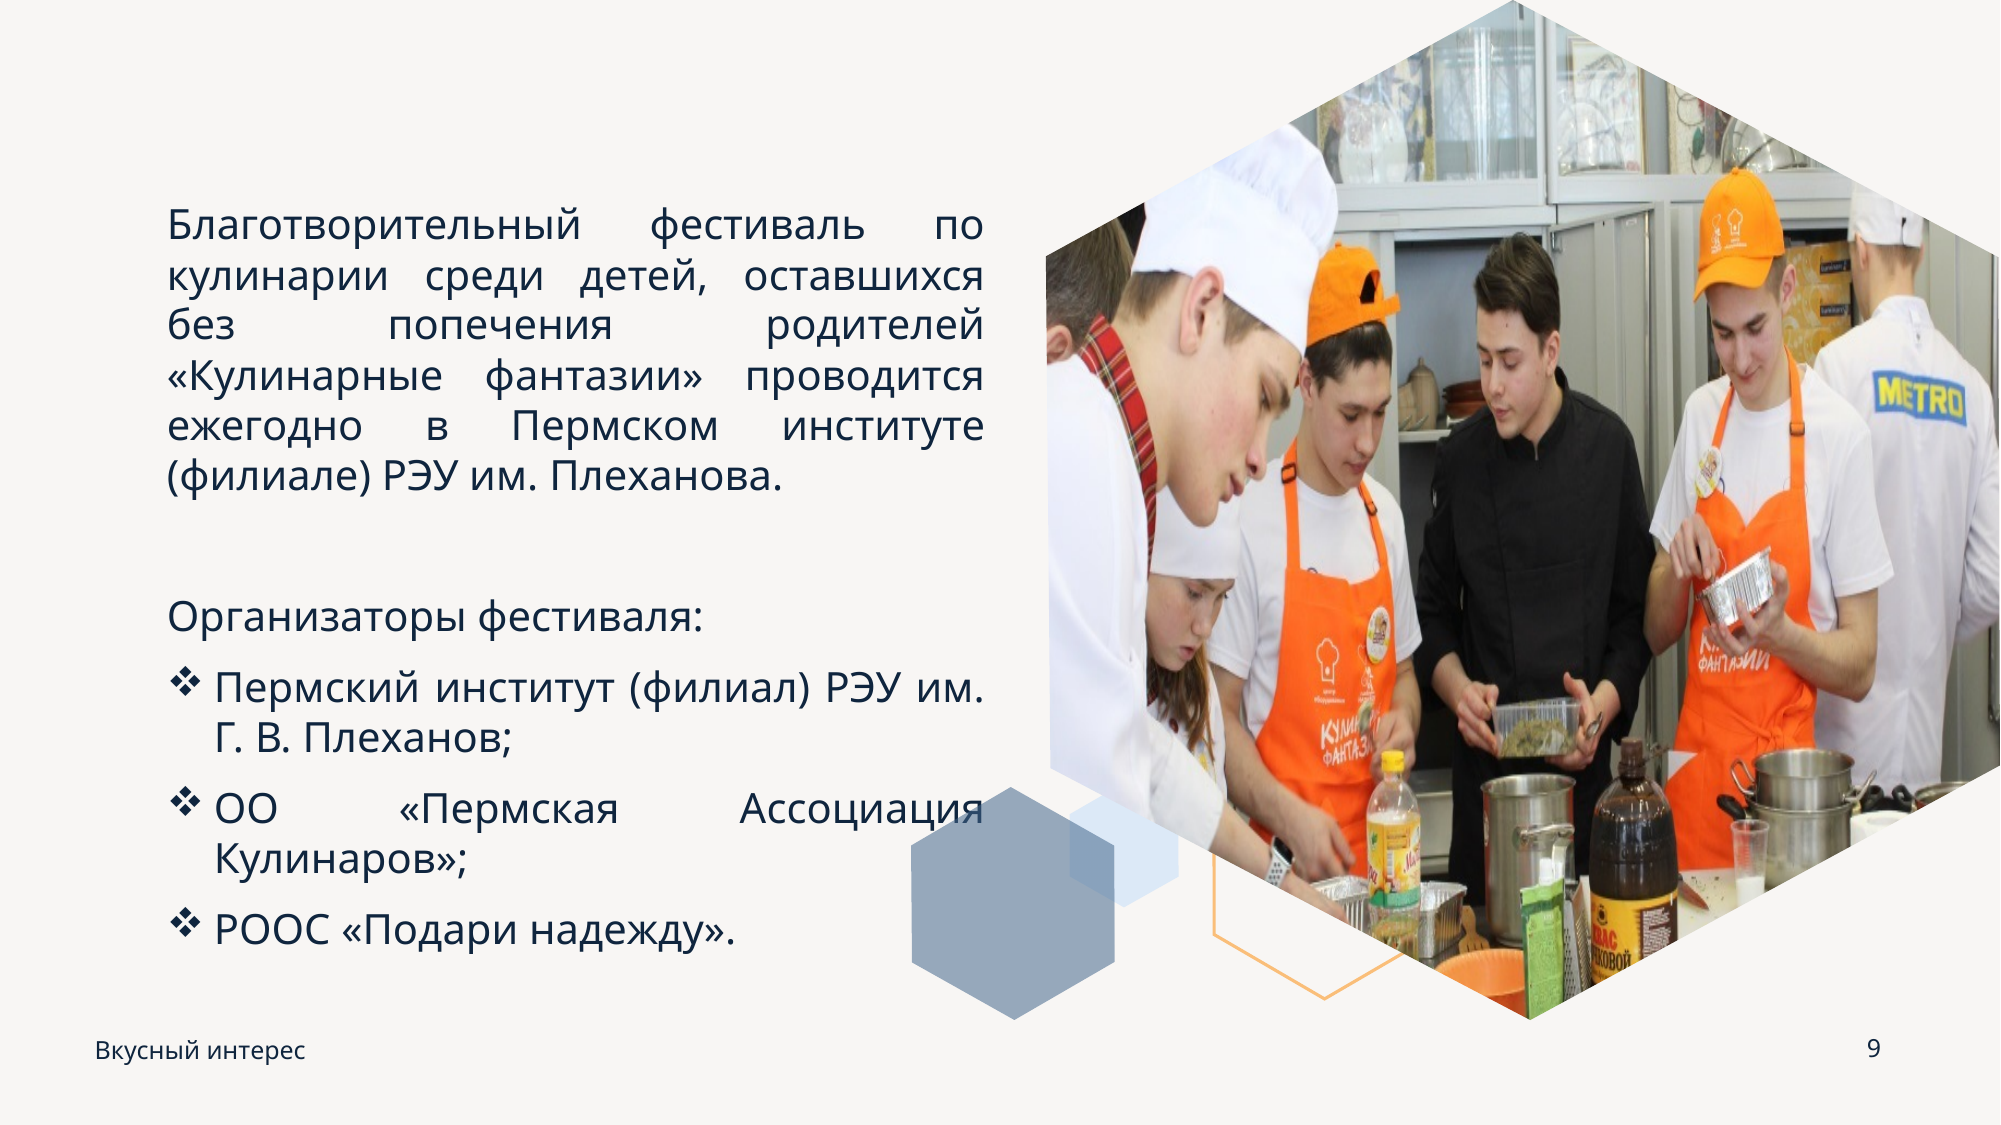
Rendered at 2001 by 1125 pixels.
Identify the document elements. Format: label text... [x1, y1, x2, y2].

slide_number 9 [1836, 1021, 1912, 1080]
footer Вкусный интерес [79, 1020, 755, 1080]
picture [911, 0, 2000, 1021]
list Благотворительный фестиваль по кулинарии среди детей, оставшихся без попечения родителей «Кулинарные фантазии» проводится ежегодно в Пермском институте (филиале) РЭУ им. Плеханова. Организаторы фестиваля: Пермский институт (филиал) РЭУ им. Г. В. Плеханов; ОО «Пермская Ассоциация Кулинаров»; РООС «Подари надежду». [151, 190, 1000, 935]
